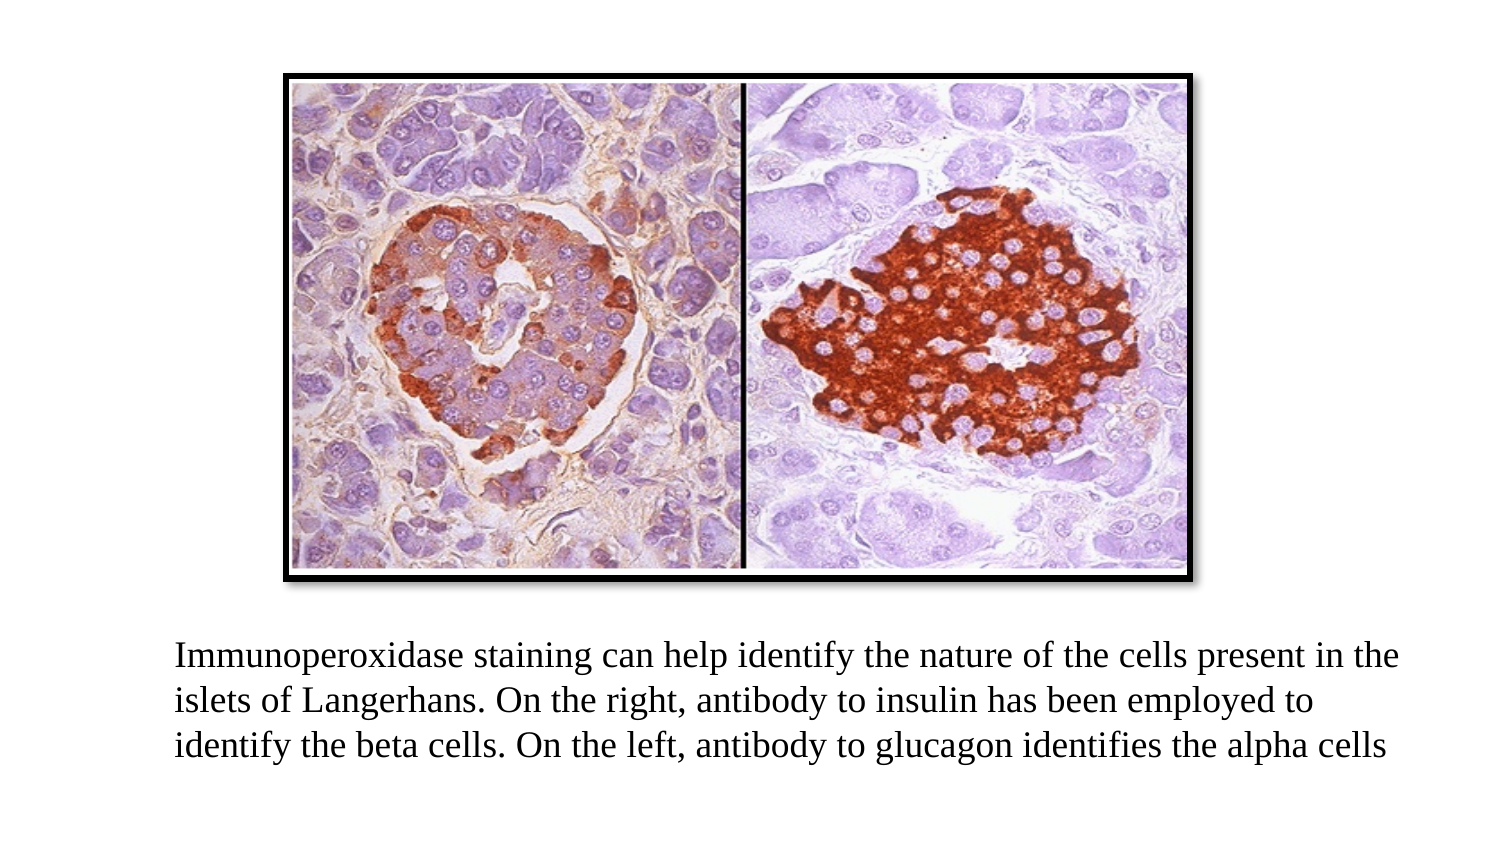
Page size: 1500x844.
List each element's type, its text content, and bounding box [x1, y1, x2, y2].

list Immunoperoxidase staining can help identify the nature of the cells present in the islets of Langerhans. On the right, antibody to insulin has been employed to identify the beta cells. On the left, antibody to glucagon identifies the alpha cells [159, 622, 1425, 801]
picture [288, 79, 1188, 576]
